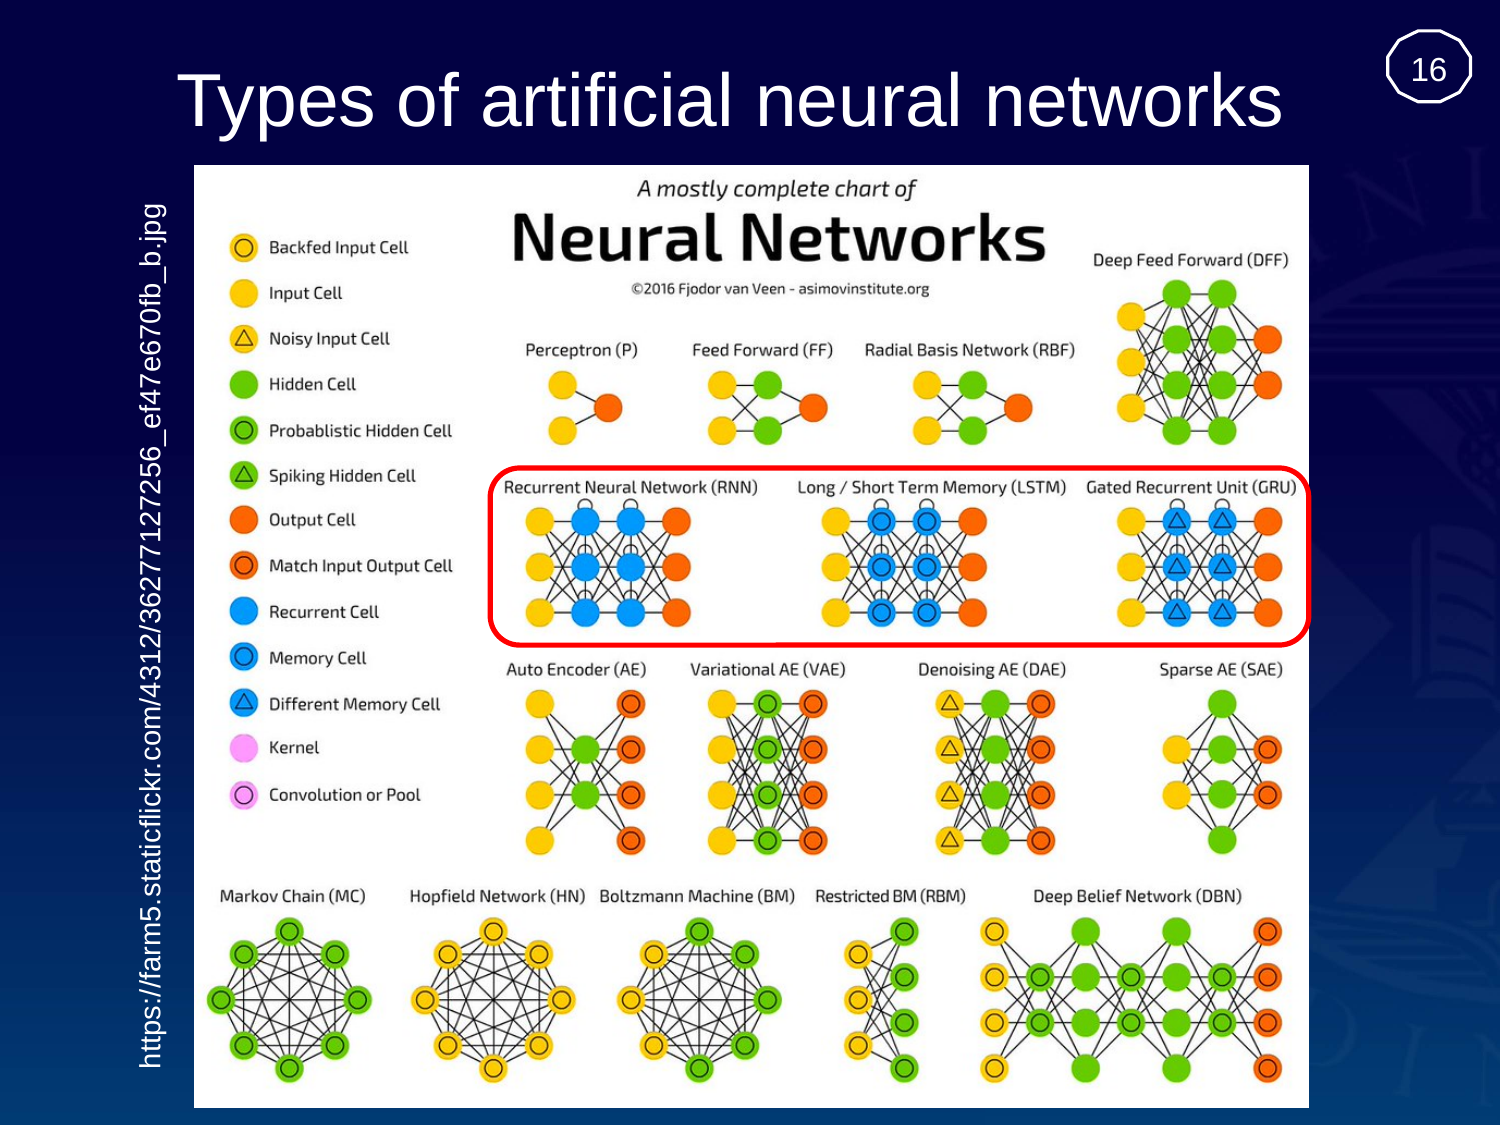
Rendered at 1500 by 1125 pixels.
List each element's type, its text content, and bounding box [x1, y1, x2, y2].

title Types of artificial neural networks [14, 31, 1447, 161]
text_box https://farm5.staticflickr.com/4312/36277127256_ef47e670fb_b.jpg [123, 188, 174, 1085]
text_box 16 [1387, 30, 1471, 102]
picture [0, 0, 1500, 1125]
